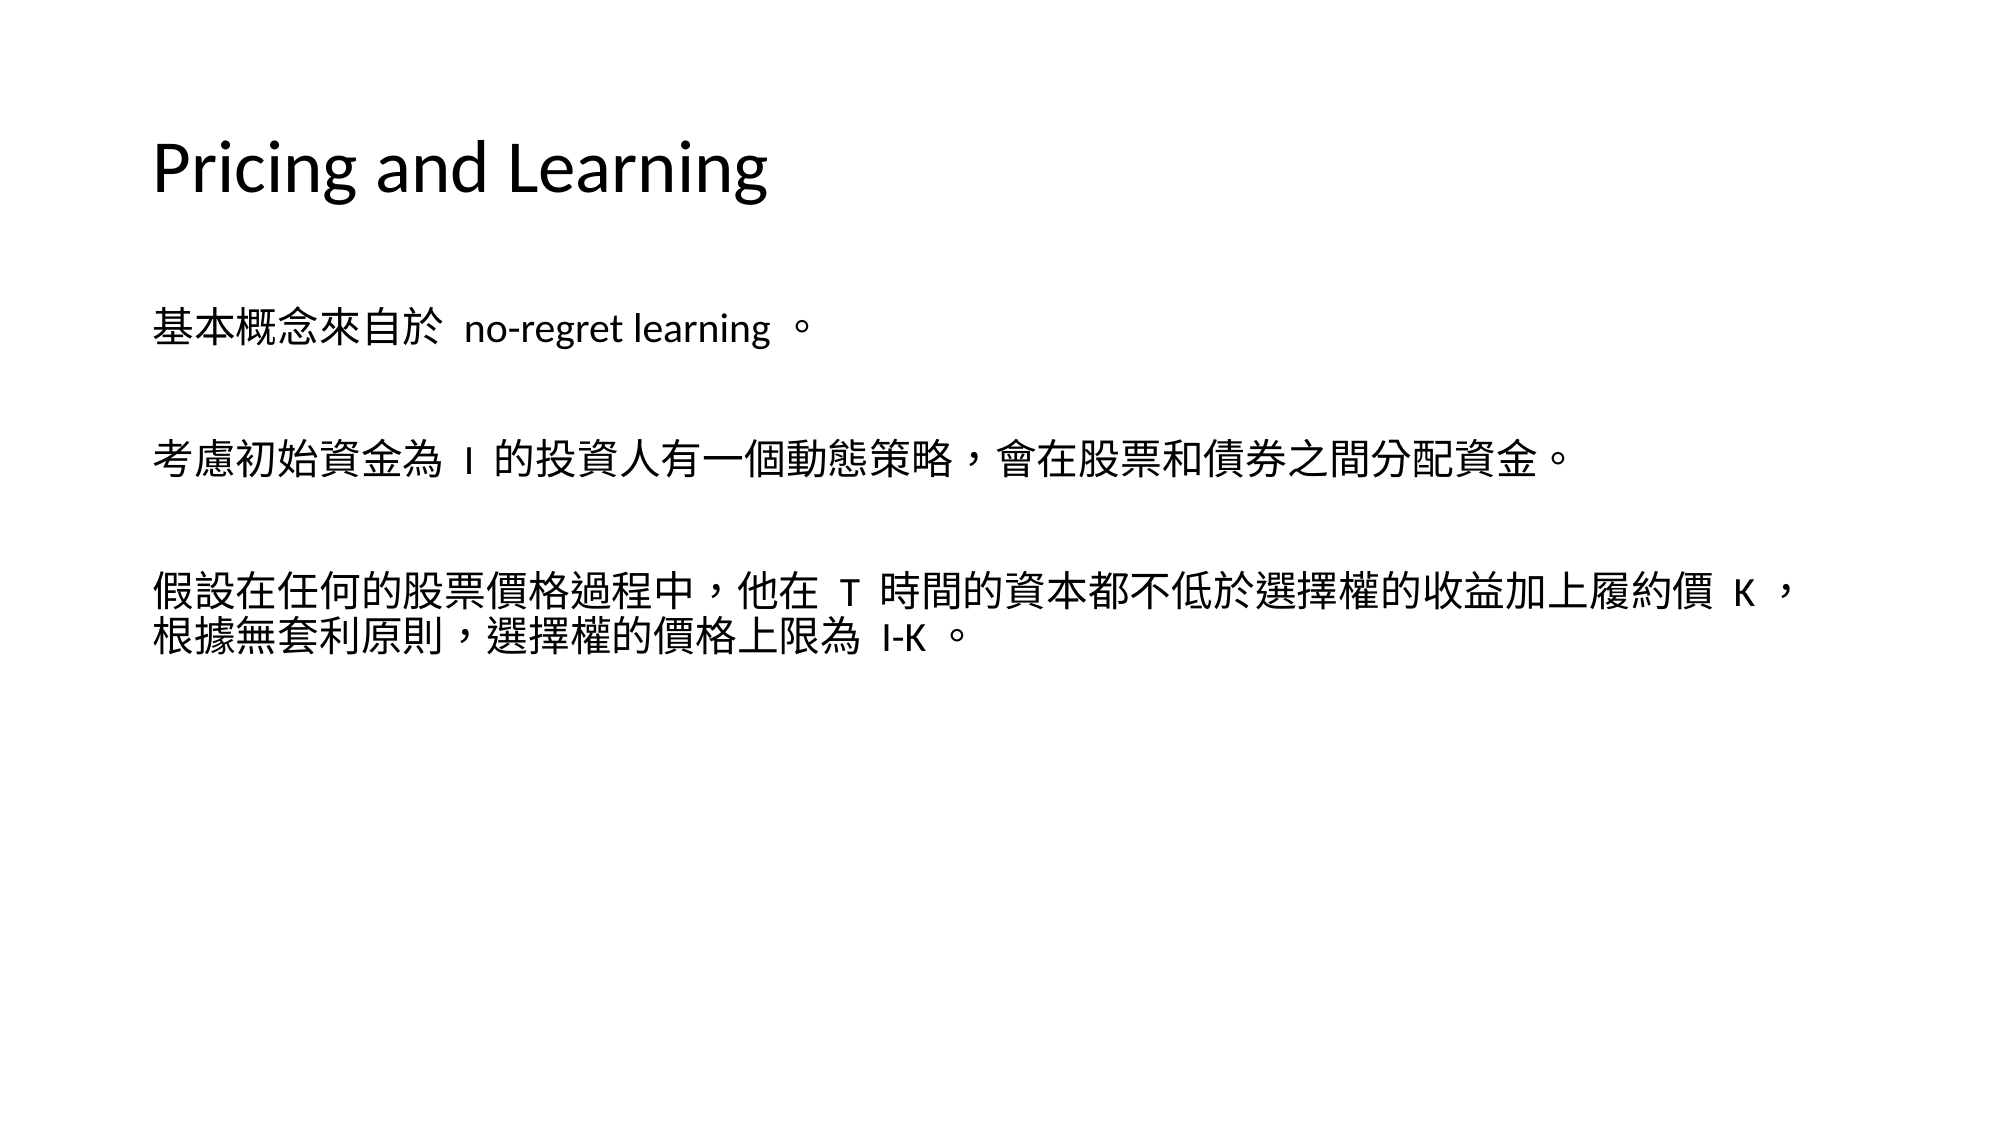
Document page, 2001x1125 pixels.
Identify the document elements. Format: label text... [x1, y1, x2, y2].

list 基本概念來自於 no-regret learning。 考慮初始資金為 I 的投資人有一個動態策略，會在股票和債券之間分配資金。 假設在任何的股票價格過程中，他在 T 時間的資本都不低於選擇權的收益加上履約價 K，根據無套利原則，選擇權的價格上限為 I-K。 [137, 299, 1863, 1014]
title Pricing and Learning [137, 59, 1863, 278]
